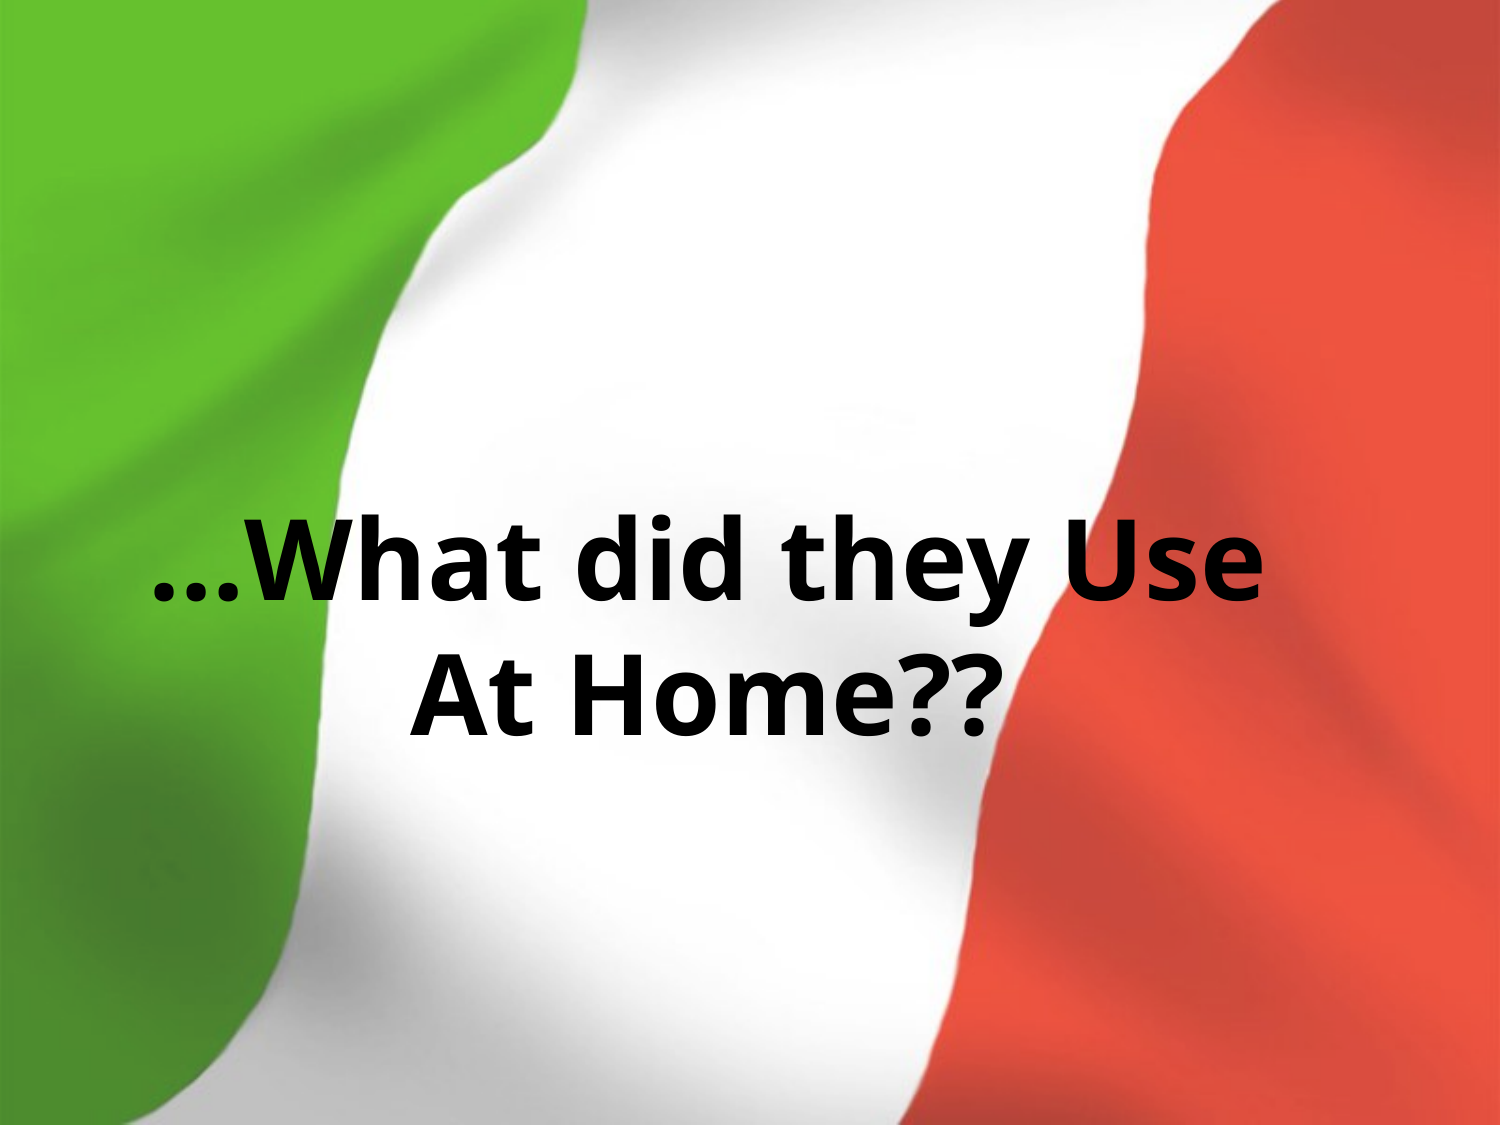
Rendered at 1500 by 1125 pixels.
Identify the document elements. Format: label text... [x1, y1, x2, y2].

text_box …What did they Use At Home?? [133, 480, 1283, 766]
